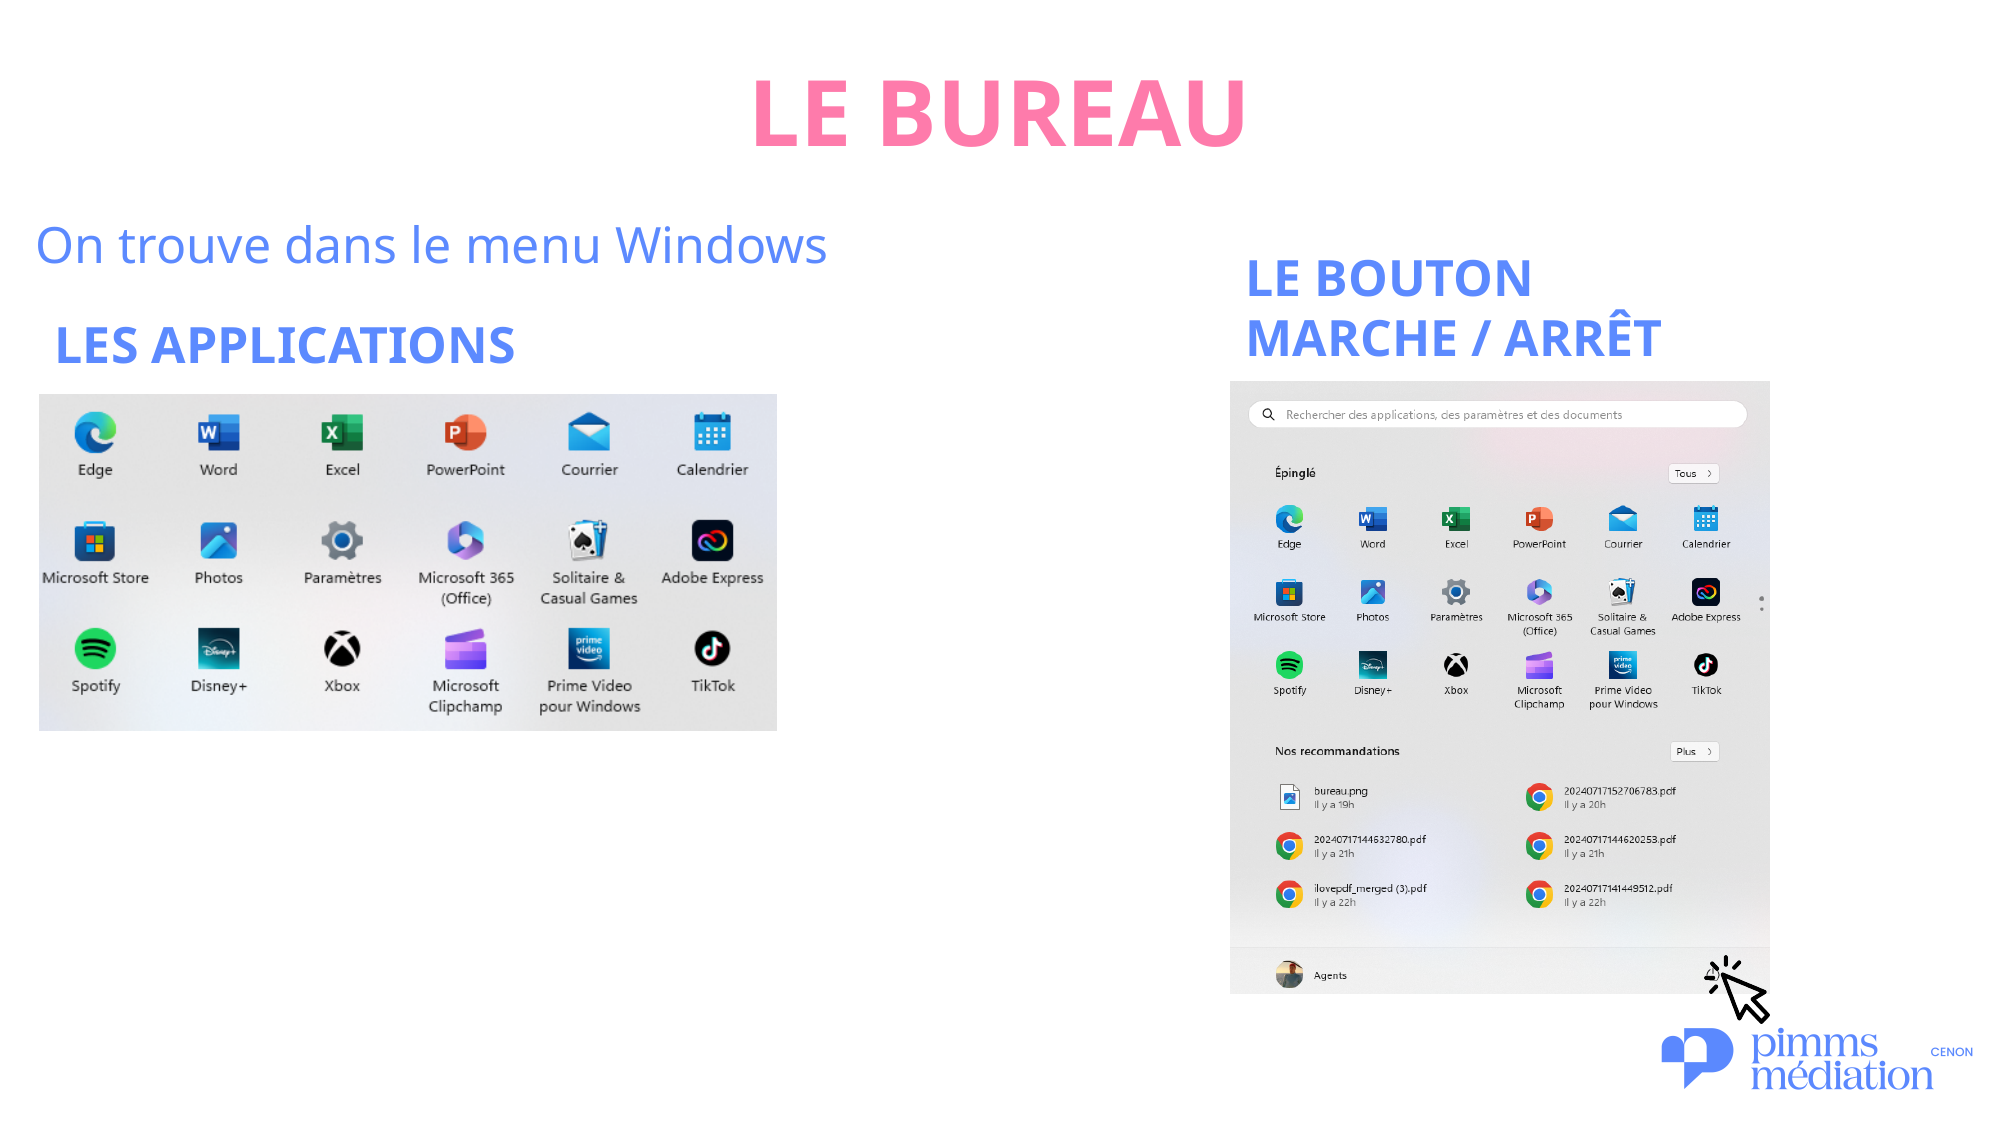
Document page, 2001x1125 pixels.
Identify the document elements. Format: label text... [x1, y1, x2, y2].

text_box LE BUREAU [704, 47, 1296, 172]
picture [1229, 381, 2000, 1125]
picture [38, 393, 777, 732]
text_box On trouve dans le menu Windows [20, 205, 899, 281]
text_box LE BOUTON MARCHE / ARRÊT [1230, 238, 1788, 374]
text_box LES APPLICATIONS [39, 306, 918, 382]
